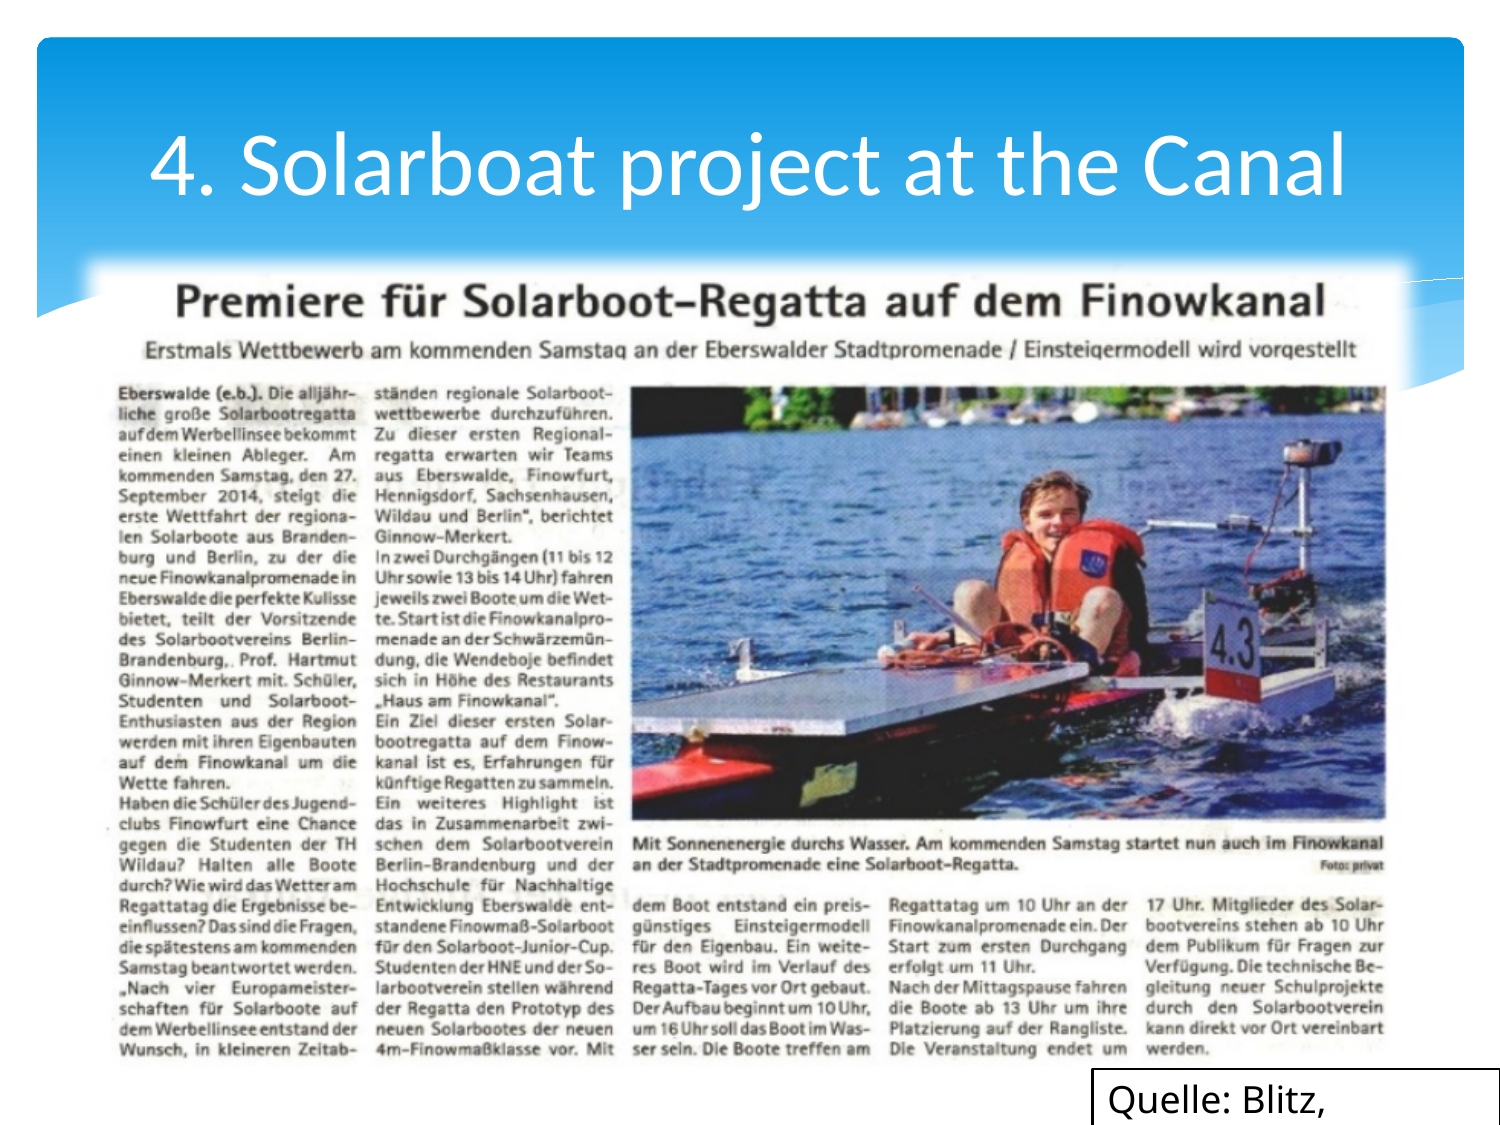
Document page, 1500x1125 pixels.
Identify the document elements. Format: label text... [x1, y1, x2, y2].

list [69, 243, 1431, 1100]
title 4. Solarboat project at the Canal [75, 55, 1425, 241]
text_box Quelle: Blitz, 18.09.2014 [1091, 1068, 1500, 1125]
